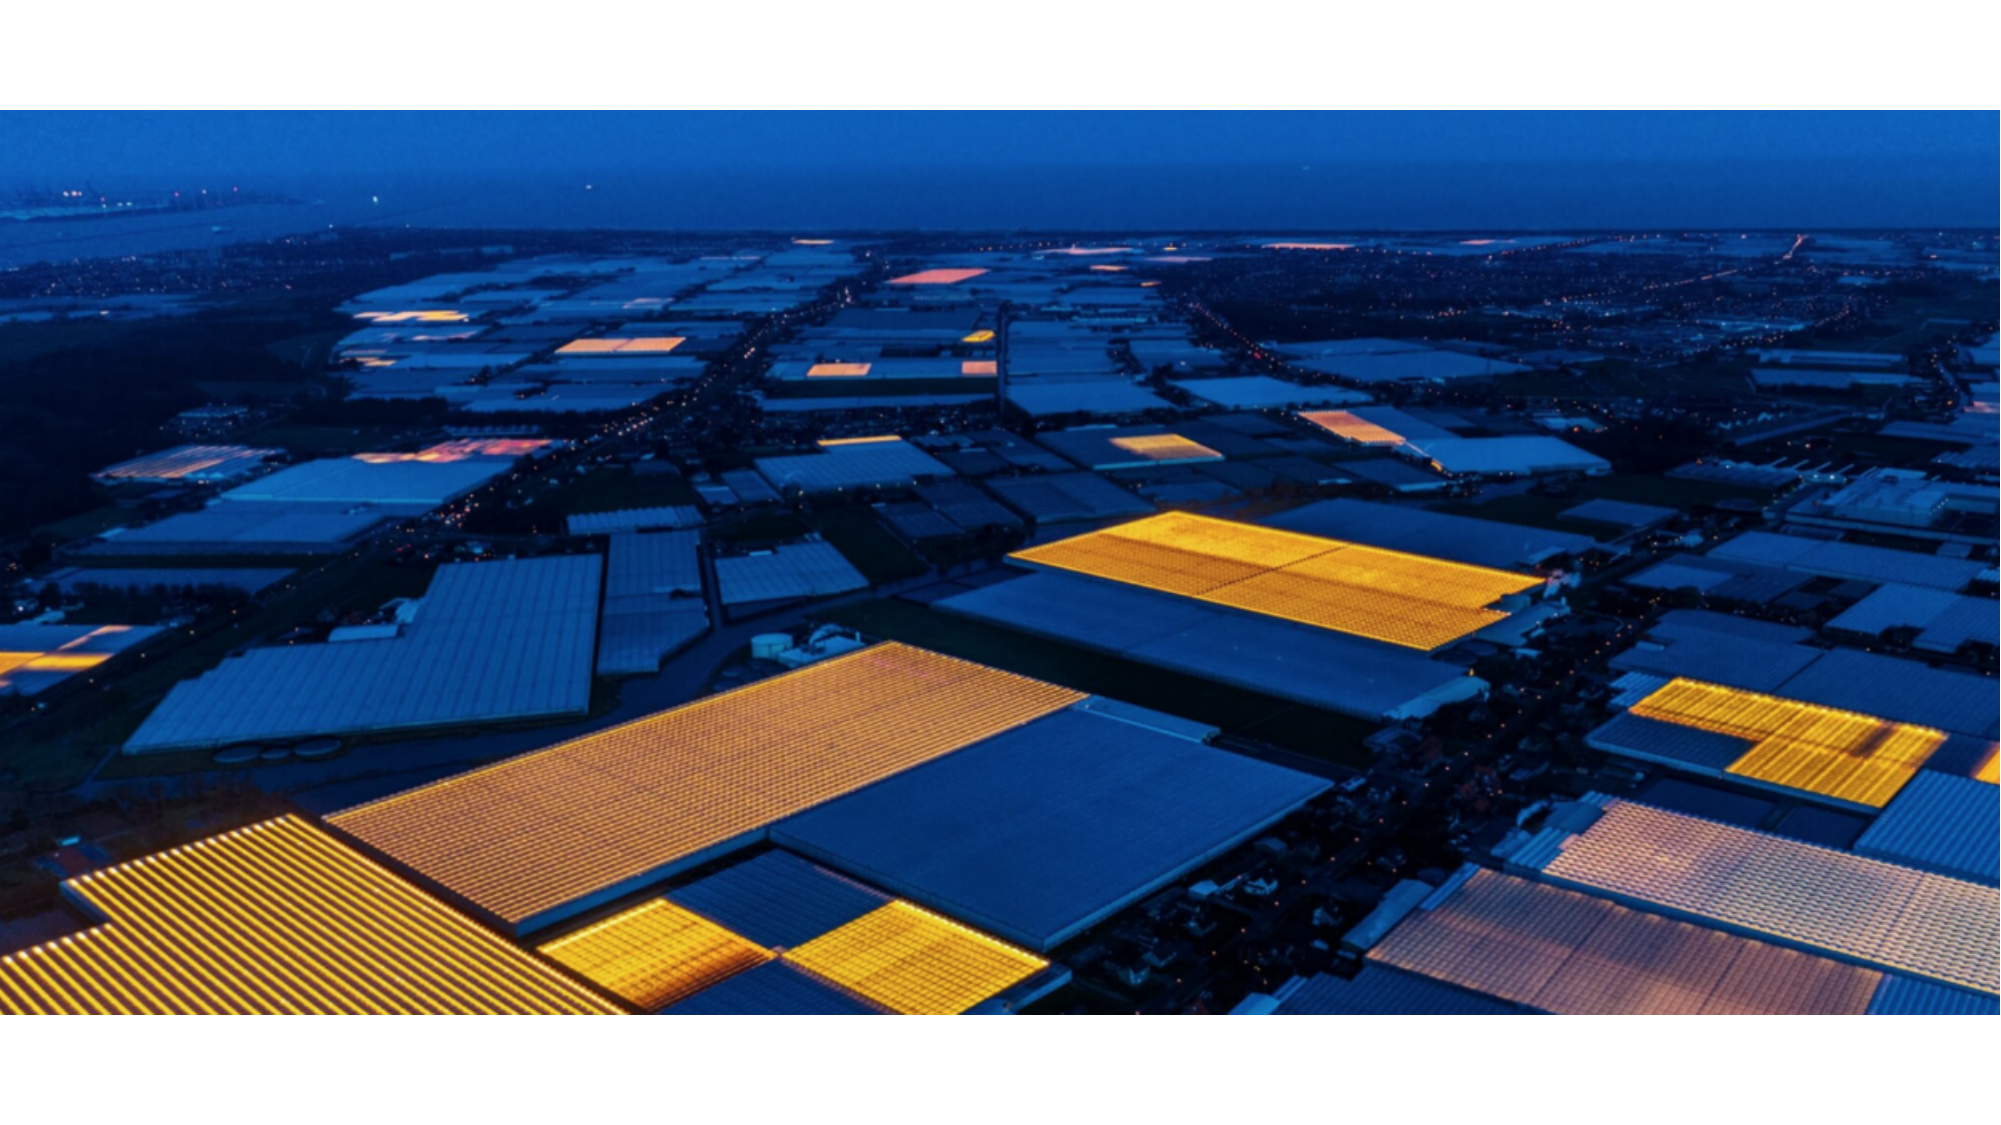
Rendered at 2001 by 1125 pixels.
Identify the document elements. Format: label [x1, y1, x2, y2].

list [0, 110, 2000, 1015]
